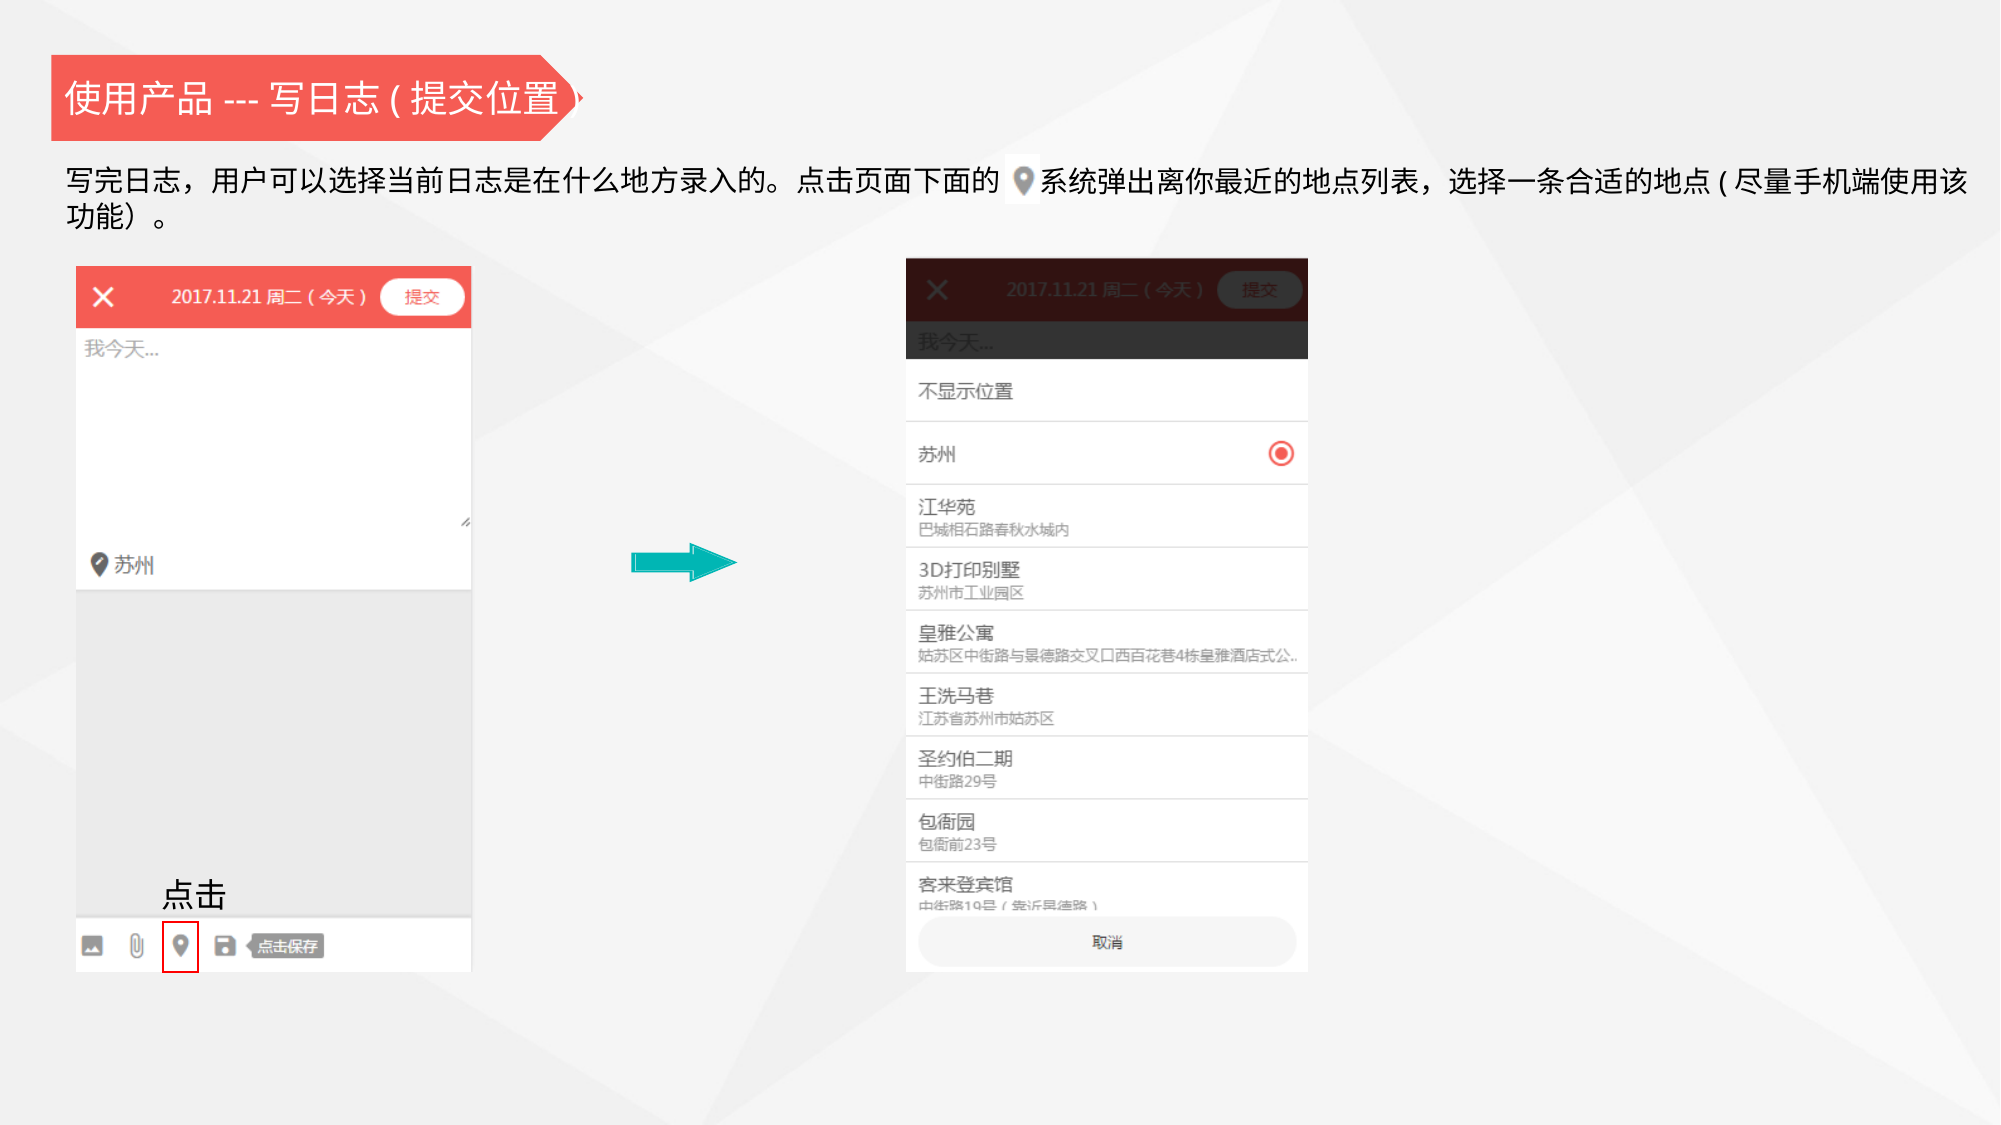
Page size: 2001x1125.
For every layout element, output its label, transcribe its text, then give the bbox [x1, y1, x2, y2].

text_box [630, 541, 741, 584]
text_box 写完日志，用户可以选择当前日志是在什么地方录入的。点击页面下面的 [50, 154, 1016, 205]
picture [0, 0, 2001, 1125]
text_box [50, 53, 554, 67]
text_box 功能）。 [51, 191, 198, 242]
text_box [50, 128, 555, 142]
text_box 系统弹出离你最近的地点列表，选择一条合适的地点(尽量手机端使用该 [1024, 156, 1984, 241]
text_box 使用产品---写日志(提交位置) [49, 67, 596, 128]
